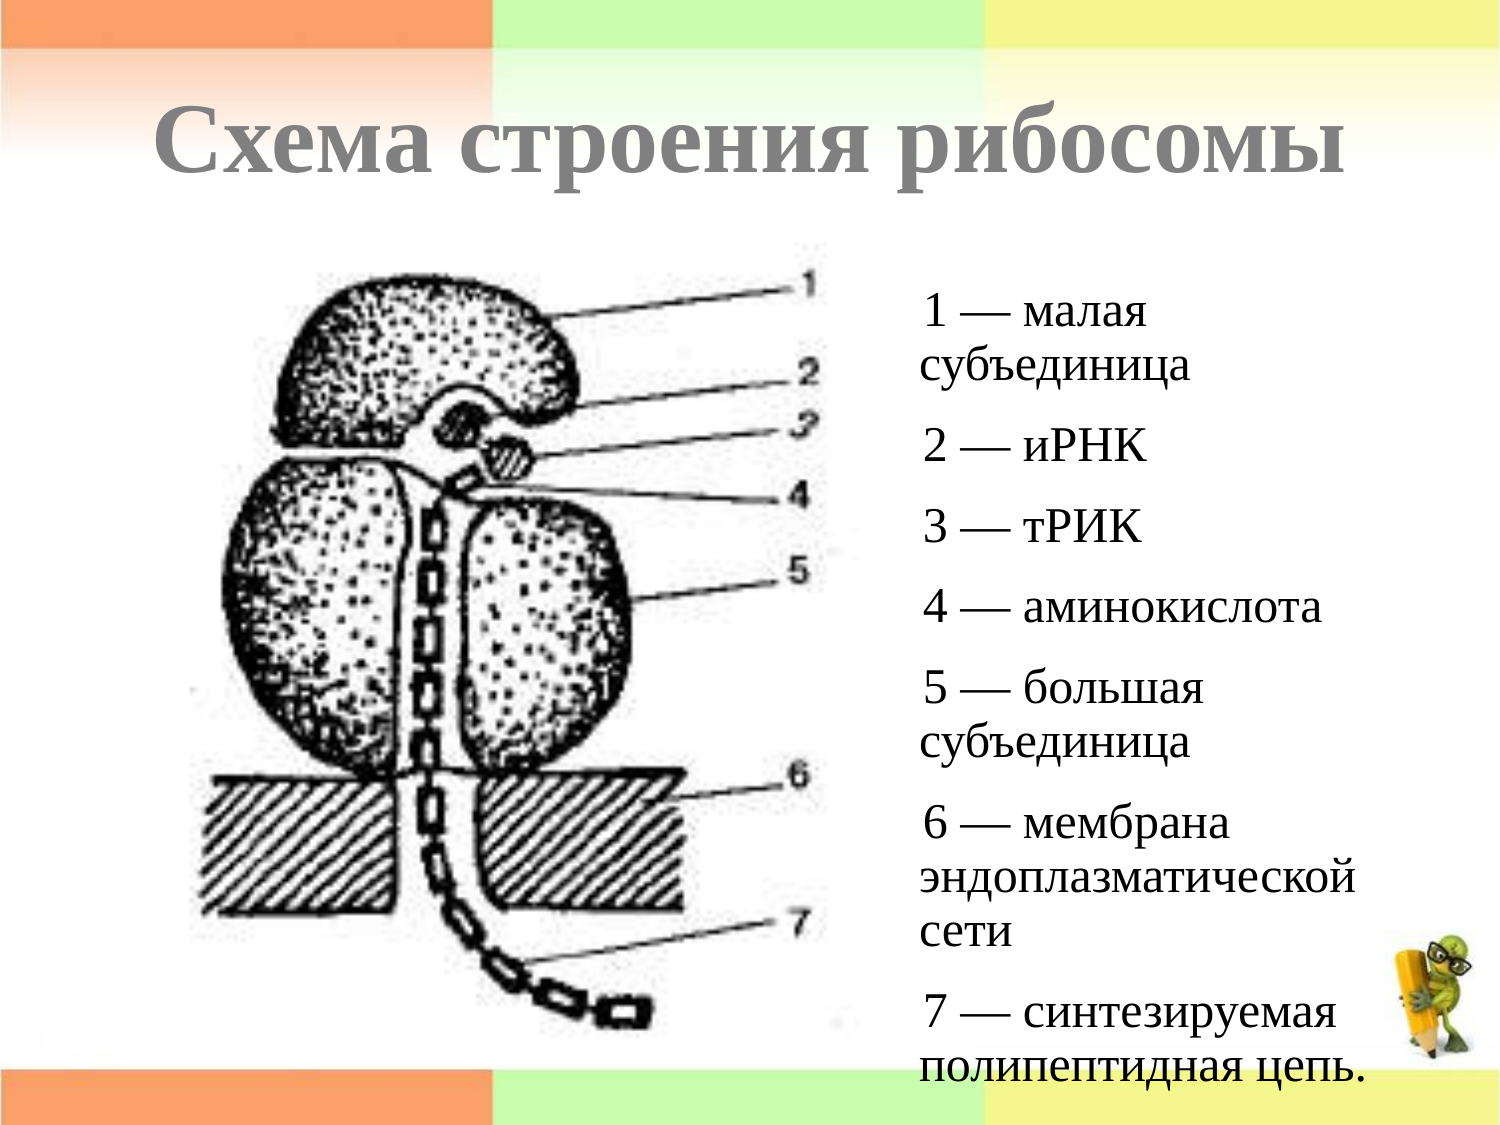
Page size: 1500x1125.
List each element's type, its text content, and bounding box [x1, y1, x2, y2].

title Схема строения рибосомы [74, 44, 1425, 233]
picture [0, 0, 1500, 1125]
list 1 — малая субъединица 2 — иРНК 3 — тРИК 4 — аминокислота 5 — большая субъединица 6 — мембрана эндоплазматической сети 7 — синтезируемая полипептидная цепь. [867, 278, 1428, 1069]
